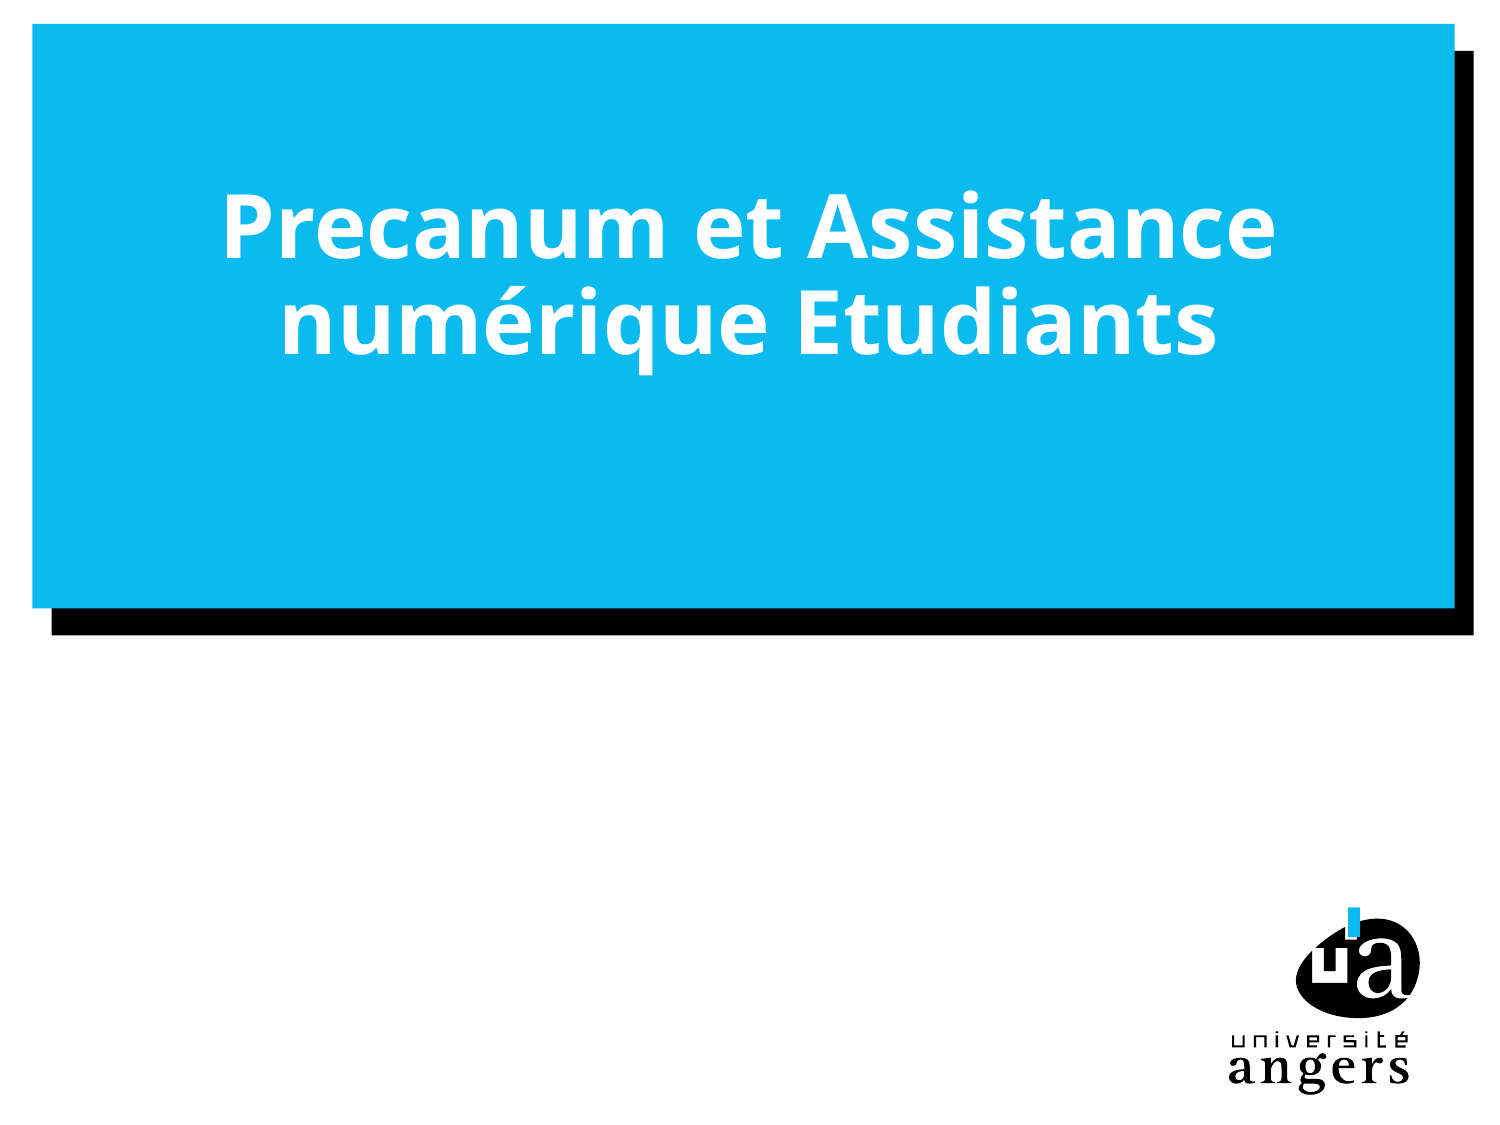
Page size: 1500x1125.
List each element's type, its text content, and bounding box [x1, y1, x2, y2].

title Precanum et Assistance numérique Etudiants [102, 173, 1397, 382]
